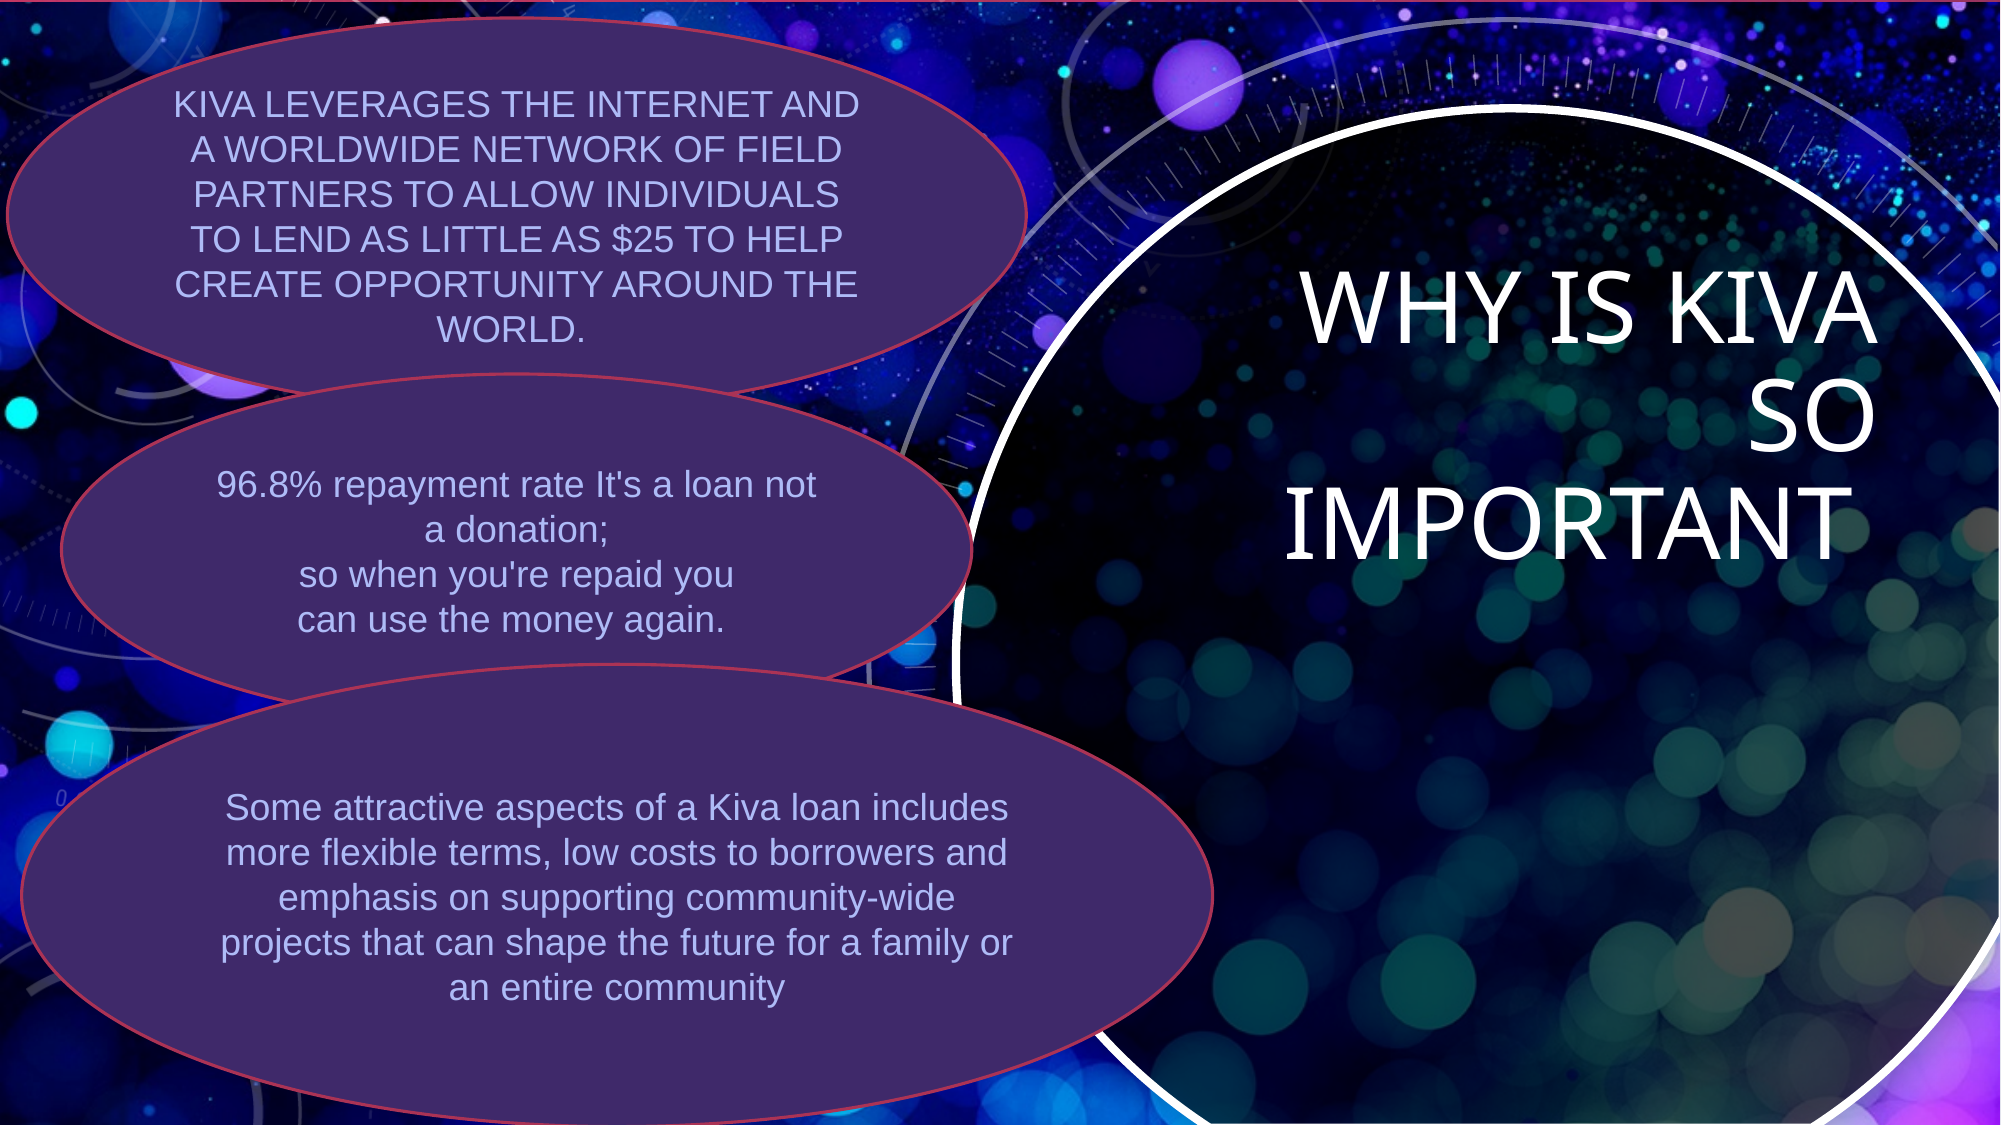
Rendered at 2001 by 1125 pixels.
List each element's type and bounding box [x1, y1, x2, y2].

picture [0, 0, 2001, 1125]
text_box [904, 54, 2000, 914]
